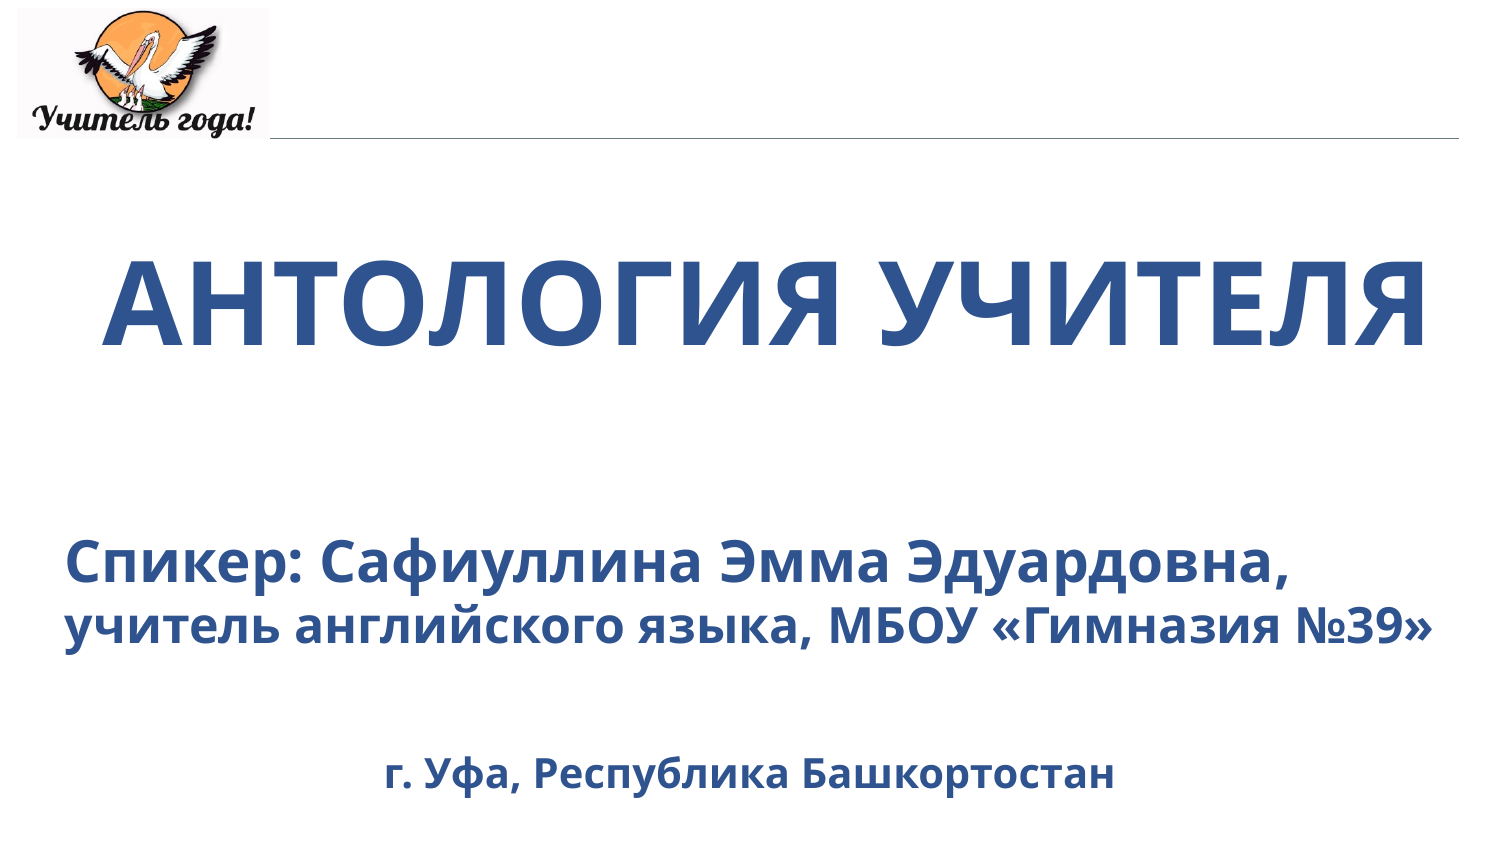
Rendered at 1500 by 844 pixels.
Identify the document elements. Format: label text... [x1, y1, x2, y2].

text_box Спикер: Сафиуллина Эмма Эдуардовна, учитель английского языка, МБОУ «Гимназия №39» [50, 516, 1450, 662]
text_box г. Уфа, Республика Башкортостан [368, 739, 1132, 805]
text_box АНТОЛОГИЯ УЧИТЕЛЯ [88, 221, 1449, 376]
picture [17, 8, 270, 139]
